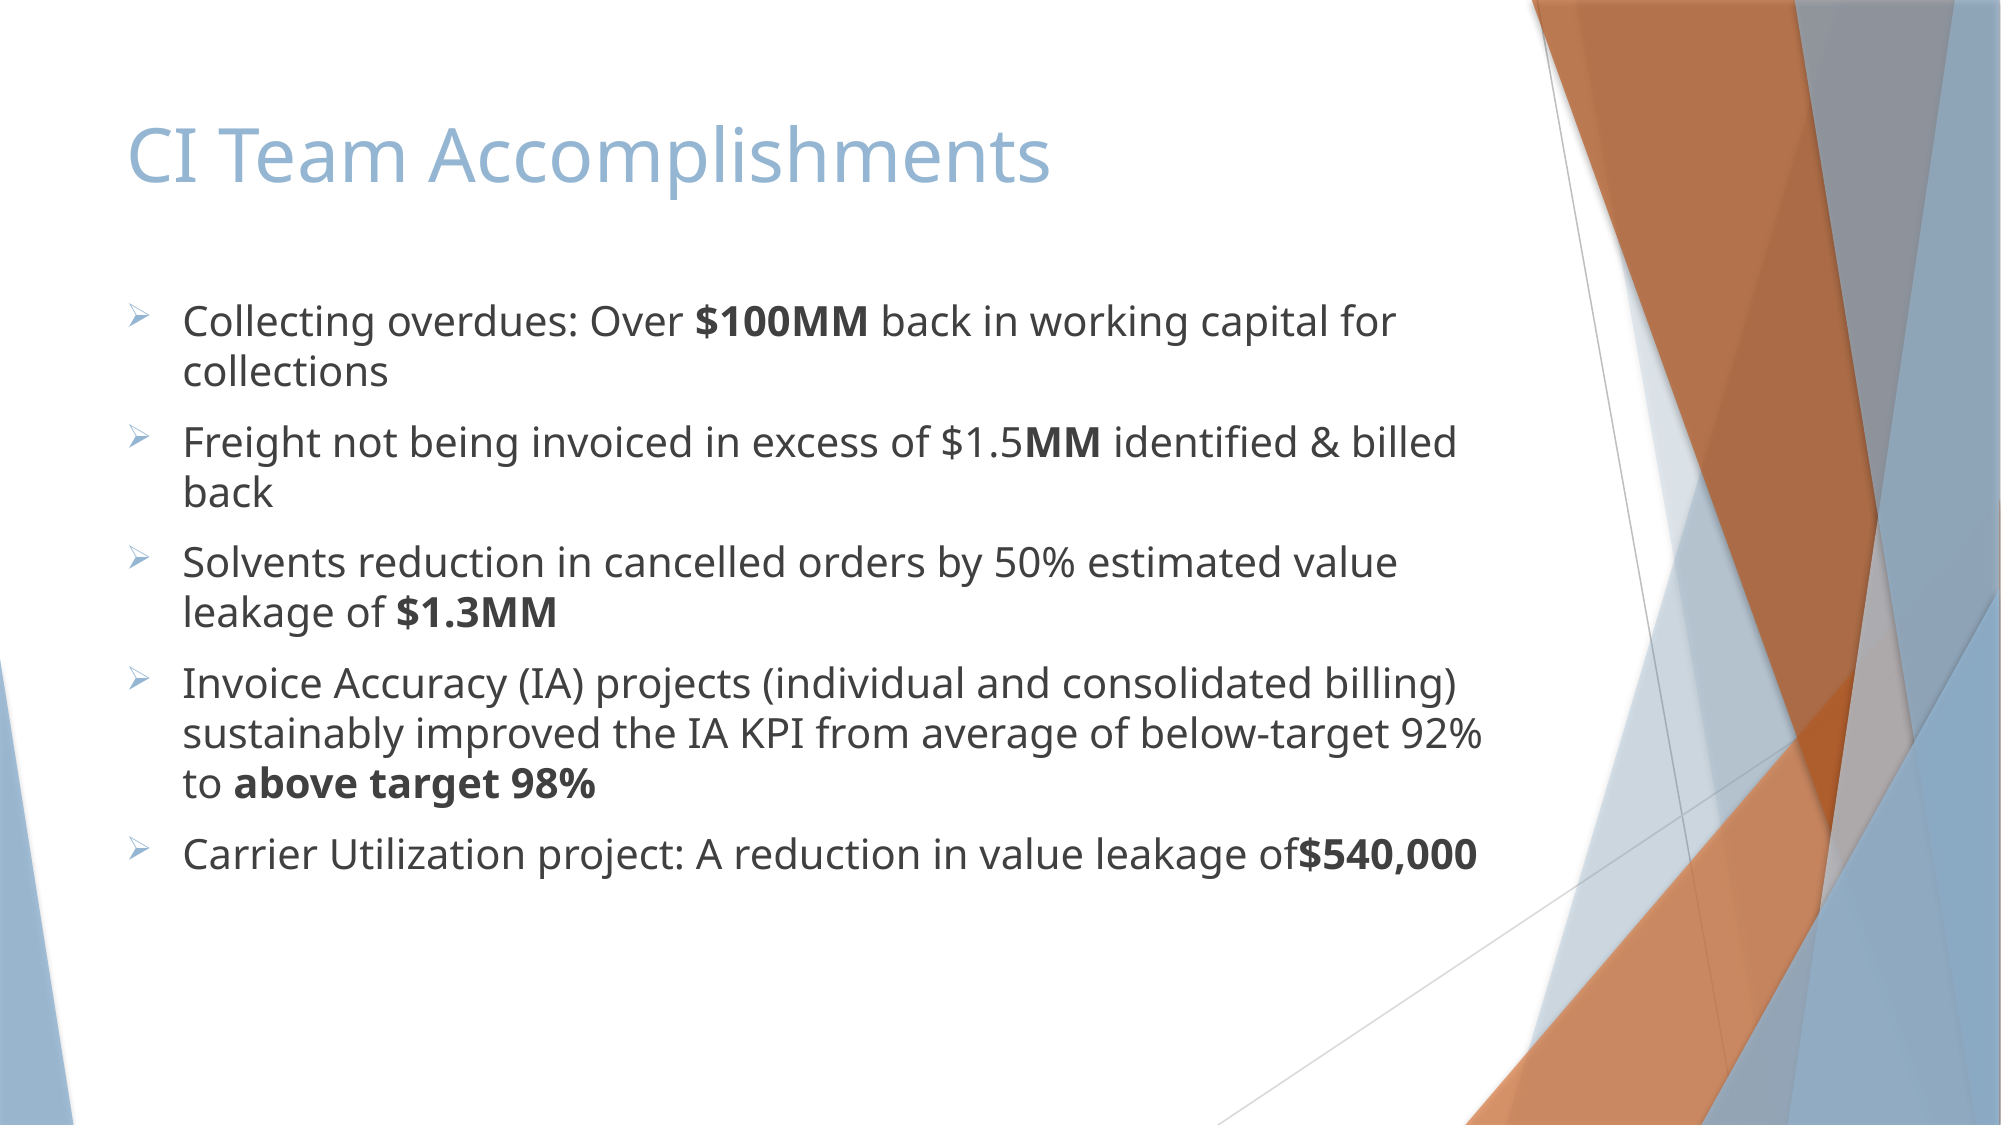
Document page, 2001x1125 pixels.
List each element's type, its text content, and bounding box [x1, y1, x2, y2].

list Collecting overdues: Over $100MM back in working capital for collections Freight not being invoiced in excess of $1.5MM identified & billed back Solvents reduction in cancelled orders by 50% estimated value leakage of $1.3MM Invoice Accuracy (IA) projects (individual and consolidated billing) sustainably improved the IA KPI from average of below-target 92% to above target 98% Carrier Utilization project: A reduction in value leakage of$540,000 [111, 287, 1522, 924]
title CI Team Accomplishments [111, 99, 1522, 287]
